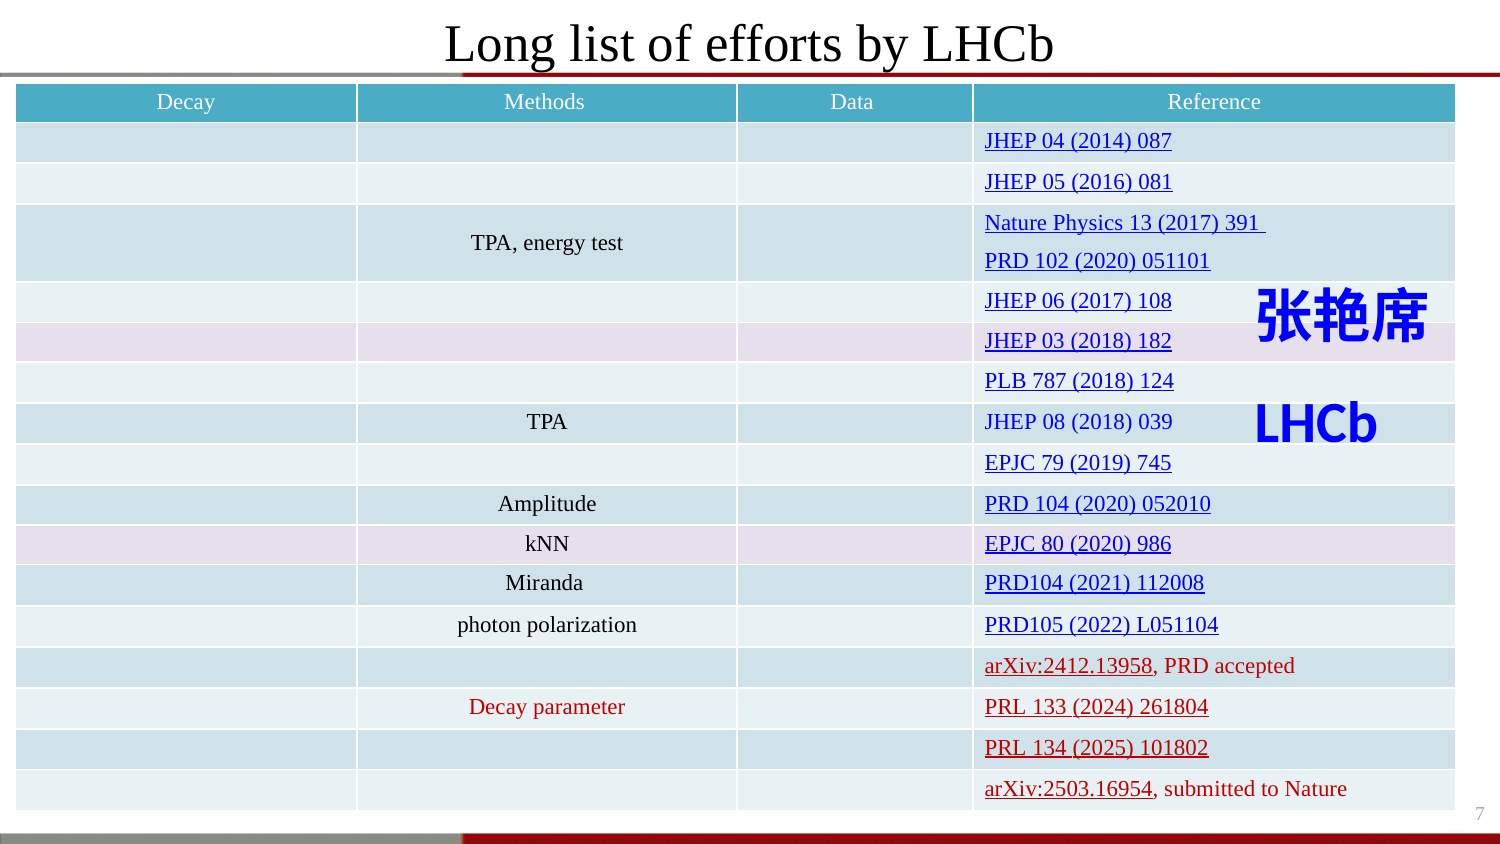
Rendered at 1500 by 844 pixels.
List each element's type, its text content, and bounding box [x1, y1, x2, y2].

title Long list of efforts by LHCb [0, 3, 1500, 77]
slide_number 7 [1162, 786, 1500, 832]
picture [0, 826, 1500, 844]
text_box 张艳席 LHCb [1239, 236, 1500, 462]
